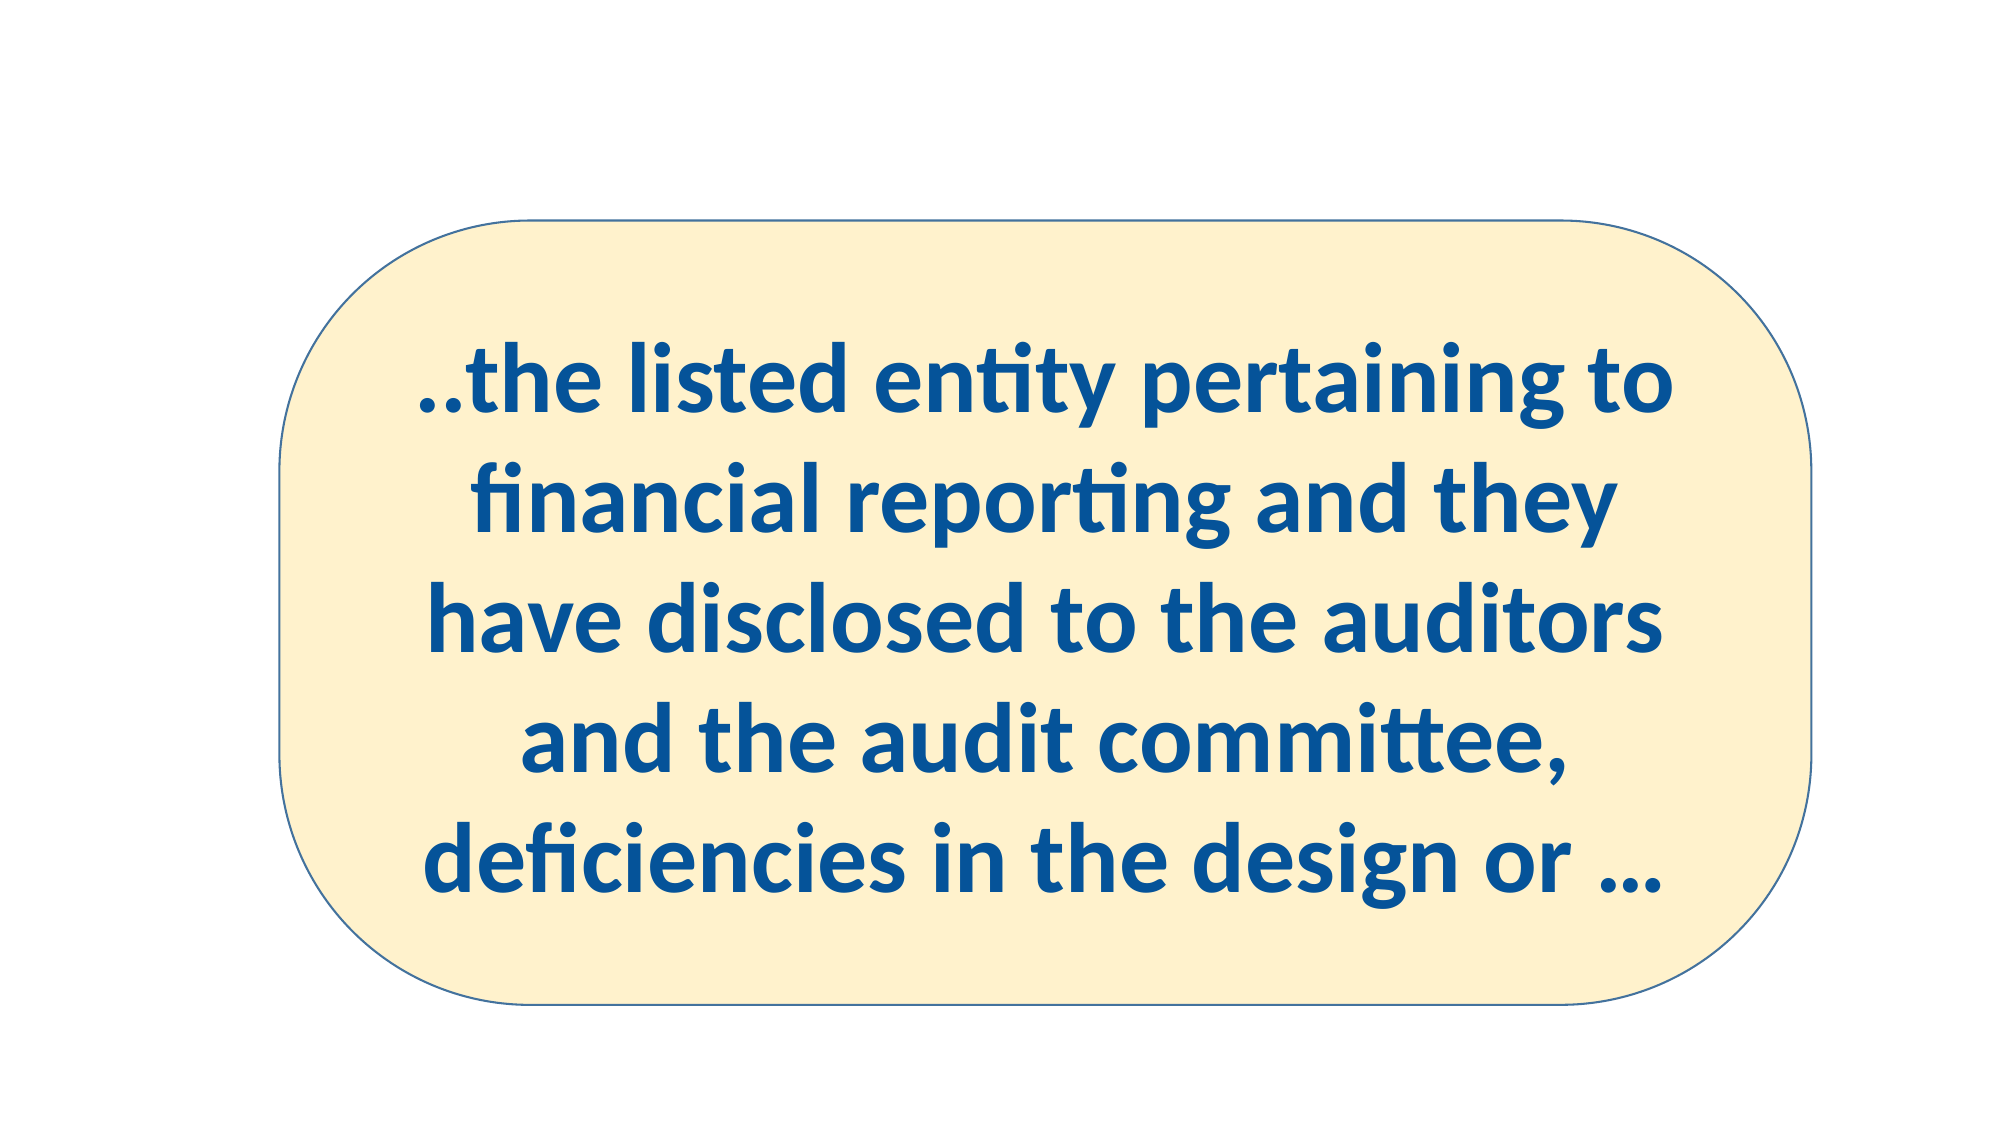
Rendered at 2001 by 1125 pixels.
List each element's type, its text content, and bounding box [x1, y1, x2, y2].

text_box ..the listed entity pertaining to financial reporting and they have disclosed to the auditors and the audit committee, deficiencies in the design or … [278, 219, 1813, 1006]
